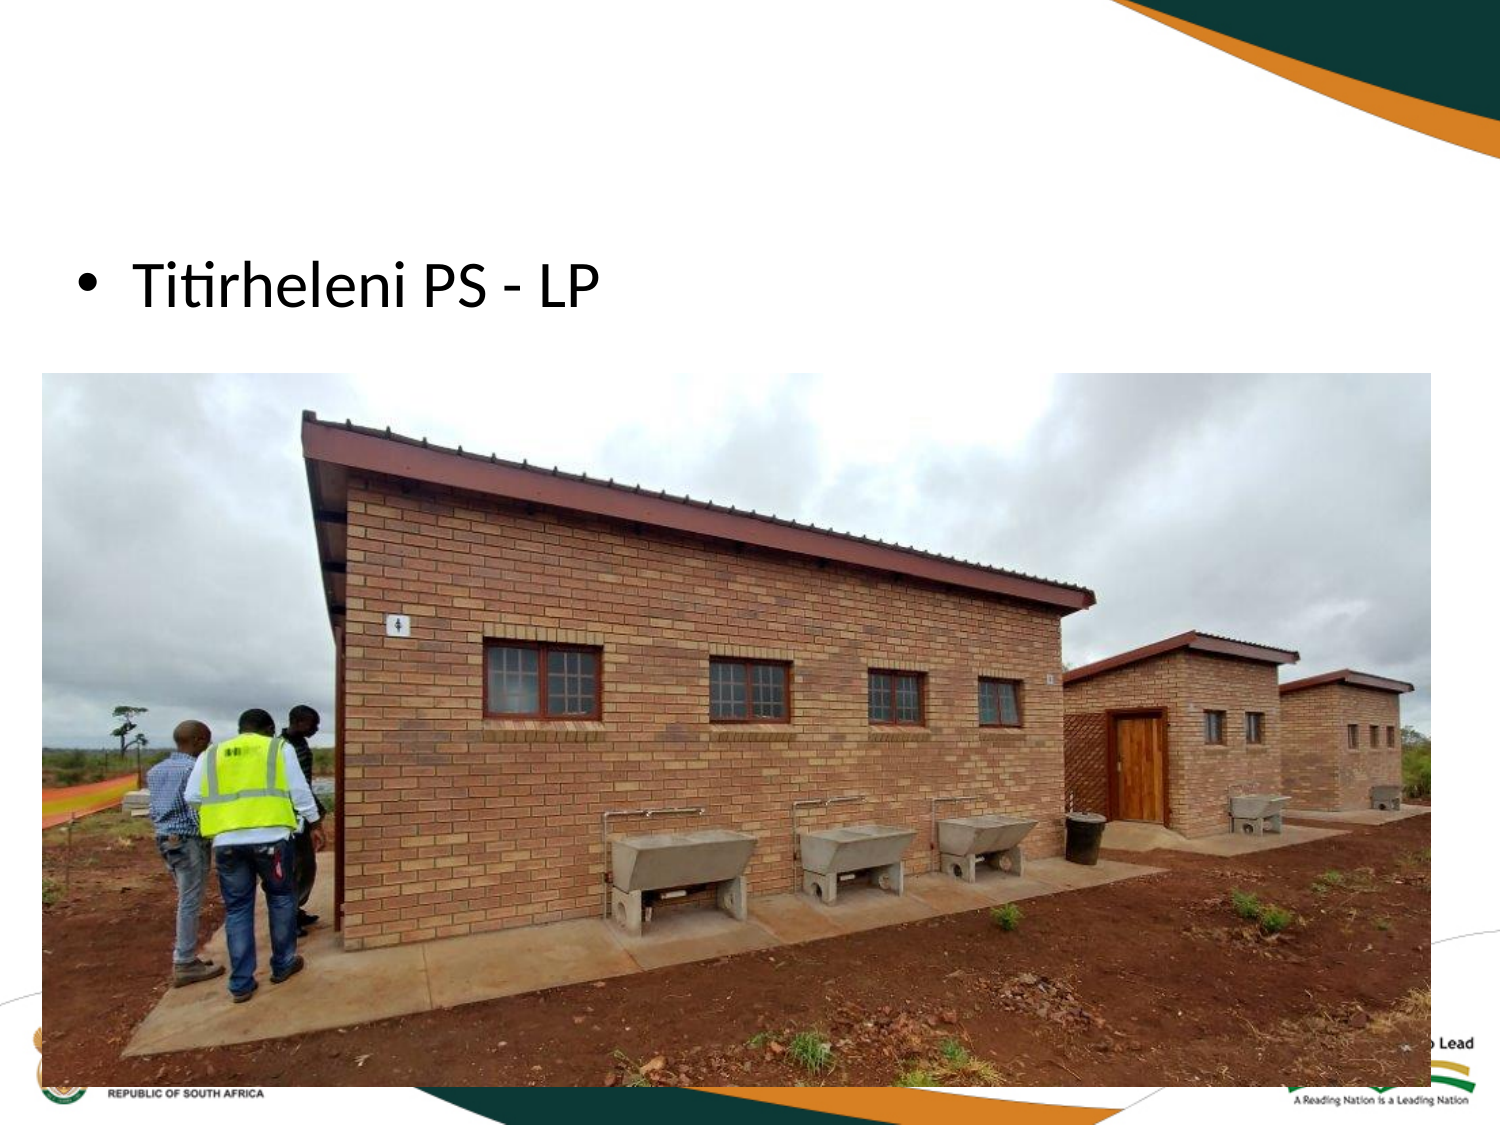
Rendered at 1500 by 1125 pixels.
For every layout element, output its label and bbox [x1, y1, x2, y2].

picture [0, 0, 1500, 1125]
list [61, 233, 1412, 345]
